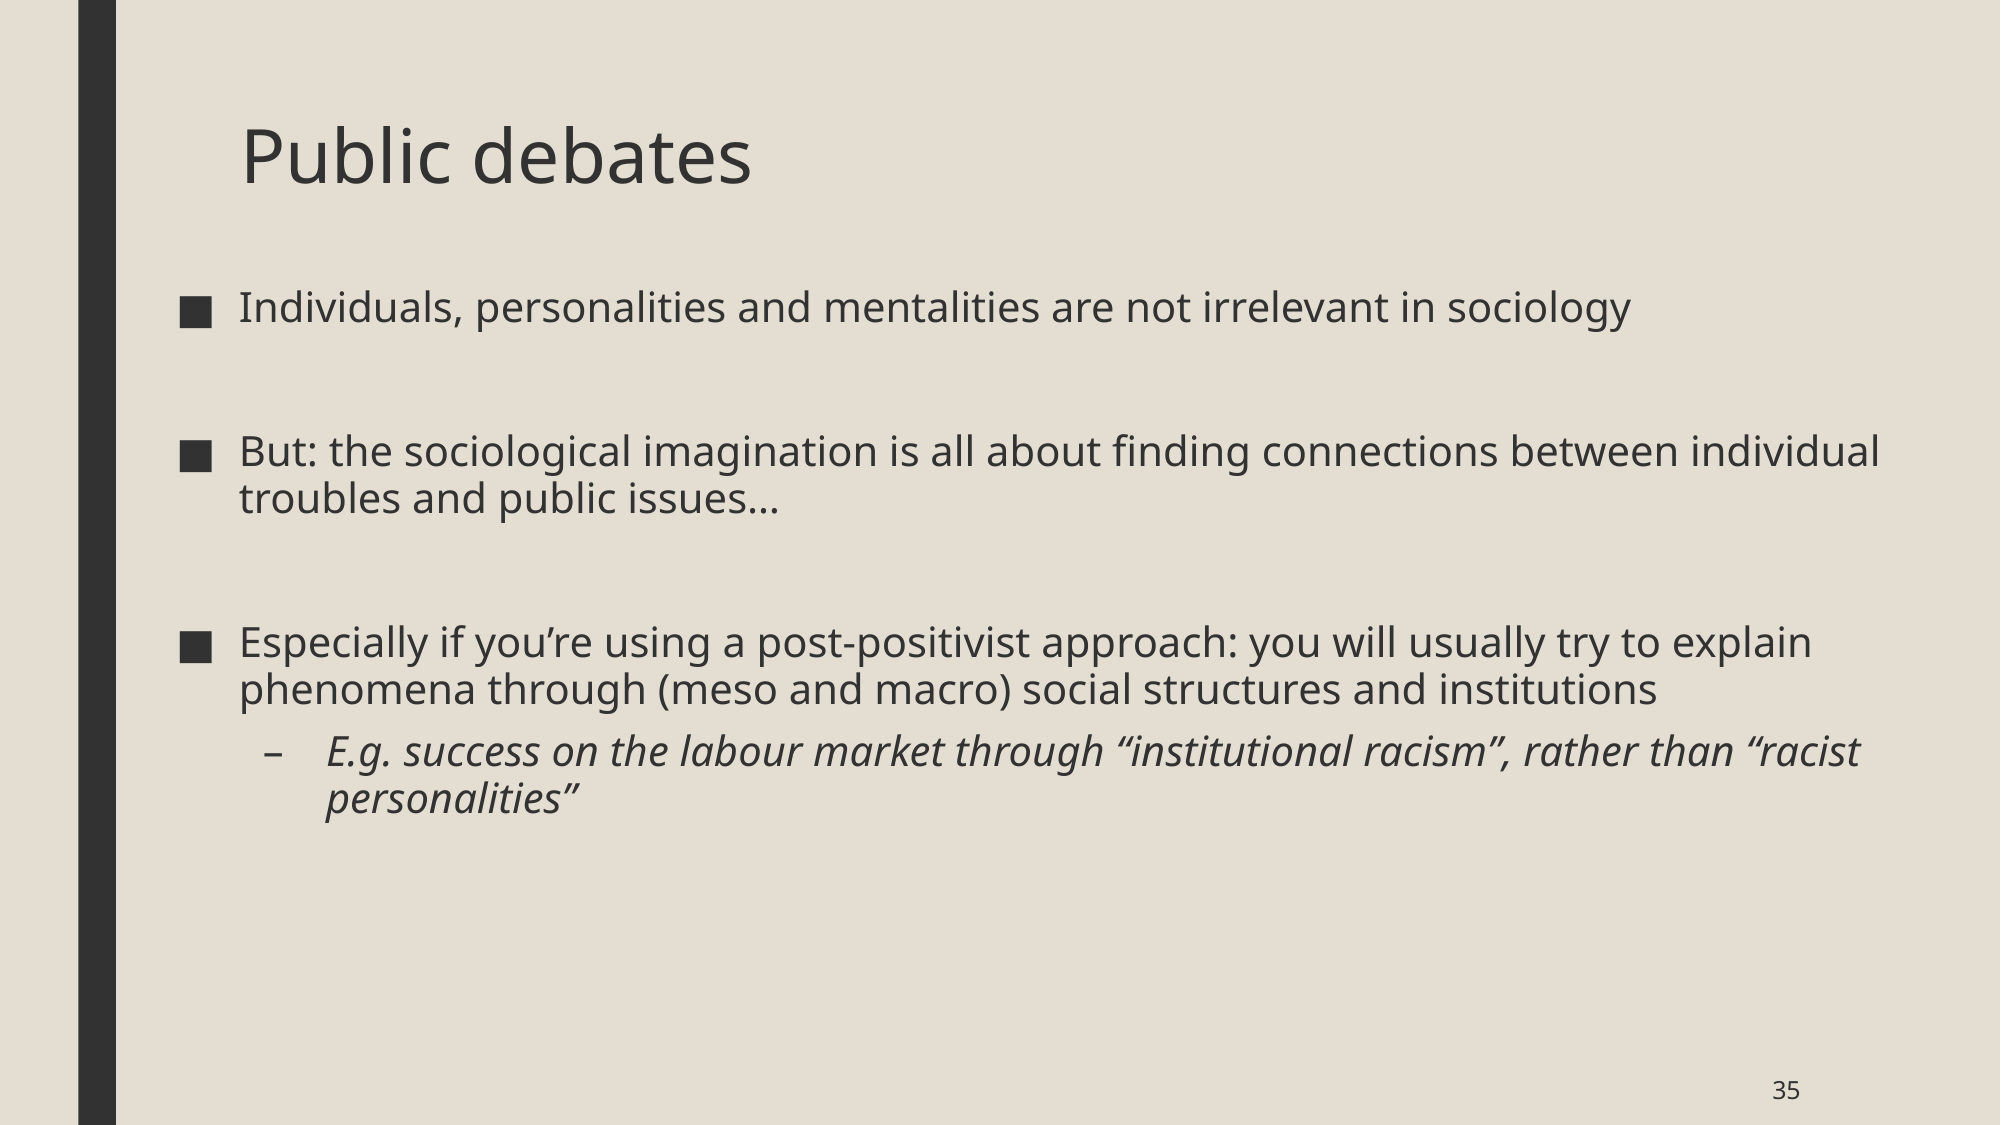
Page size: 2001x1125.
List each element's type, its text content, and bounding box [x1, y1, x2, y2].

title Public debates [225, 112, 1800, 247]
list Individuals, personalities and mentalities are not irrelevant in sociology But: the sociological imagination is all about finding connections between individual troubles and public issues… Especially if you’re using a post-positivist approach: you will usually try to explain phenomena through (meso and macro) social structures and institutions E.g. success on the labour market through “institutional racism”, rather than “racist personalities” [160, 277, 1915, 992]
slide_number 35 [1553, 1058, 1816, 1125]
